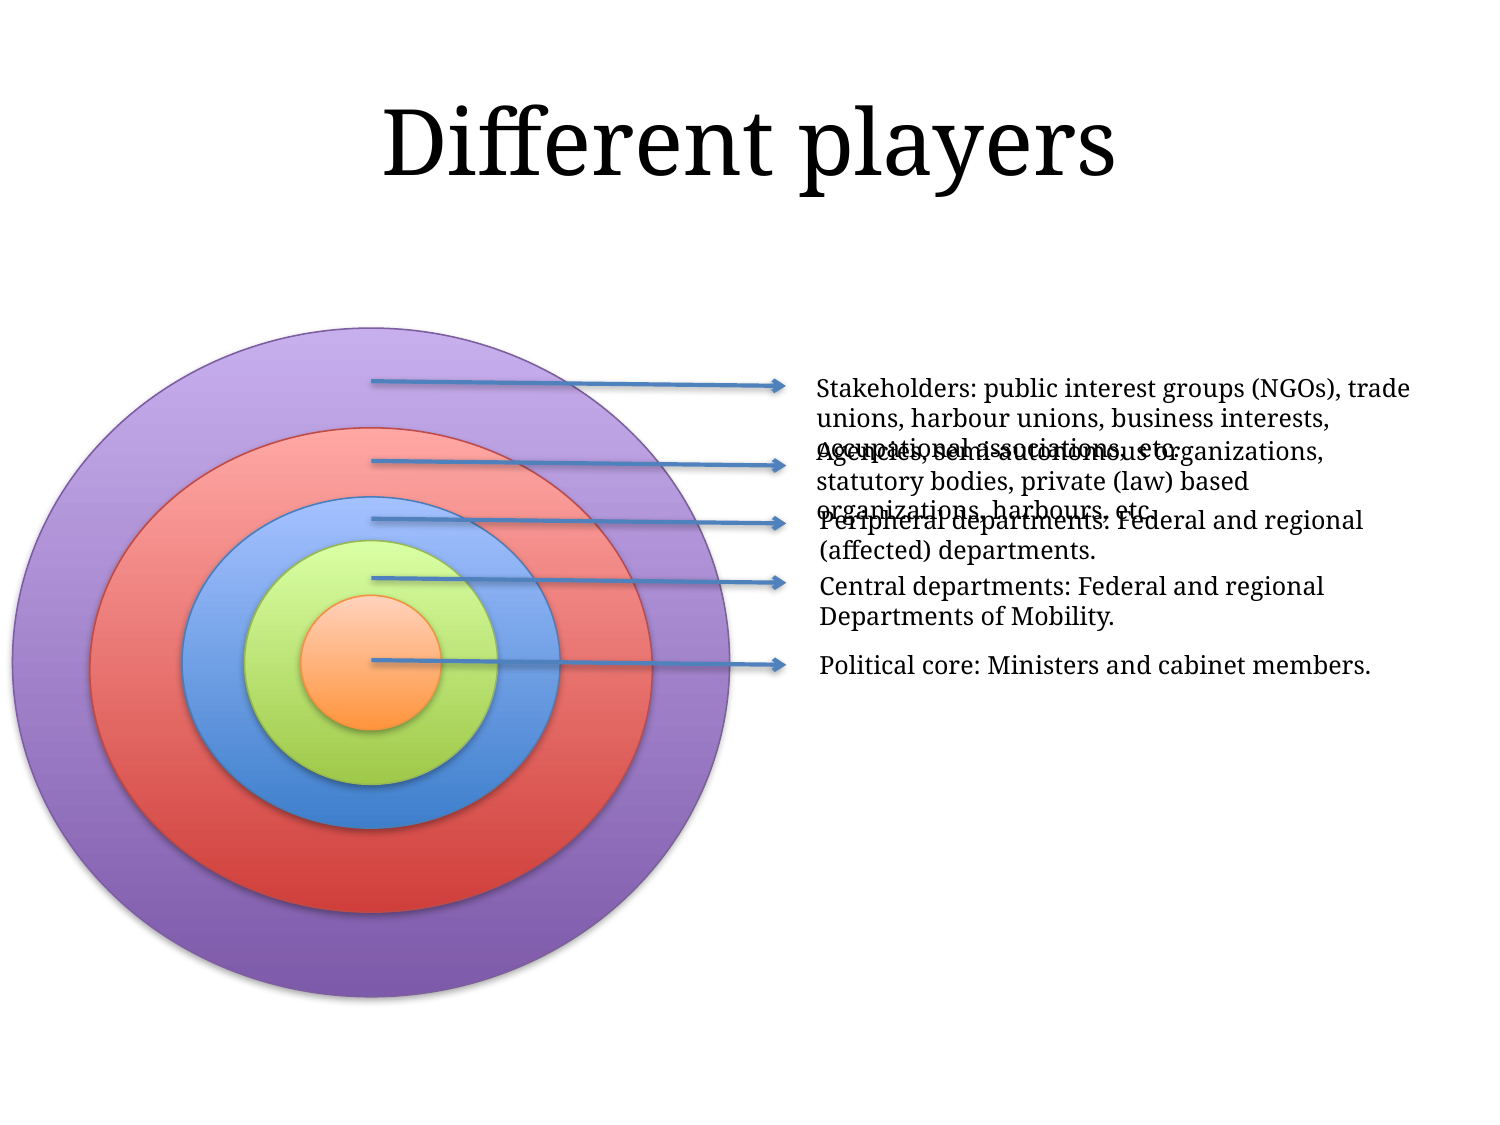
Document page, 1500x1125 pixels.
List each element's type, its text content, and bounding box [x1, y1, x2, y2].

text_box Agencies, semi-autonomous organizations, statutory bodies, private (law) based organizations, harbours, etc. [801, 427, 1377, 533]
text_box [370, 380, 787, 387]
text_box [371, 460, 787, 466]
title Different players [75, 45, 1425, 233]
text_box [89, 427, 654, 913]
text_box [181, 496, 561, 829]
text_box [371, 659, 787, 666]
text_box [11, 327, 731, 998]
text_box Central departments: Federal and regional Departments of Mobility. [804, 562, 1425, 638]
text_box [300, 594, 442, 731]
text_box Peripheral departments: Federal and regional (affected) departments. [804, 497, 1429, 572]
text_box [243, 539, 498, 786]
text_box Stakeholders: public interest groups (NGOs), trade unions, harbour unions, business interests, occupational associations, etc. [801, 365, 1485, 470]
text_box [371, 577, 787, 584]
text_box Political core: Ministers and cabinet members. [804, 642, 1391, 687]
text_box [371, 518, 787, 524]
text_box [375, 592, 499, 657]
